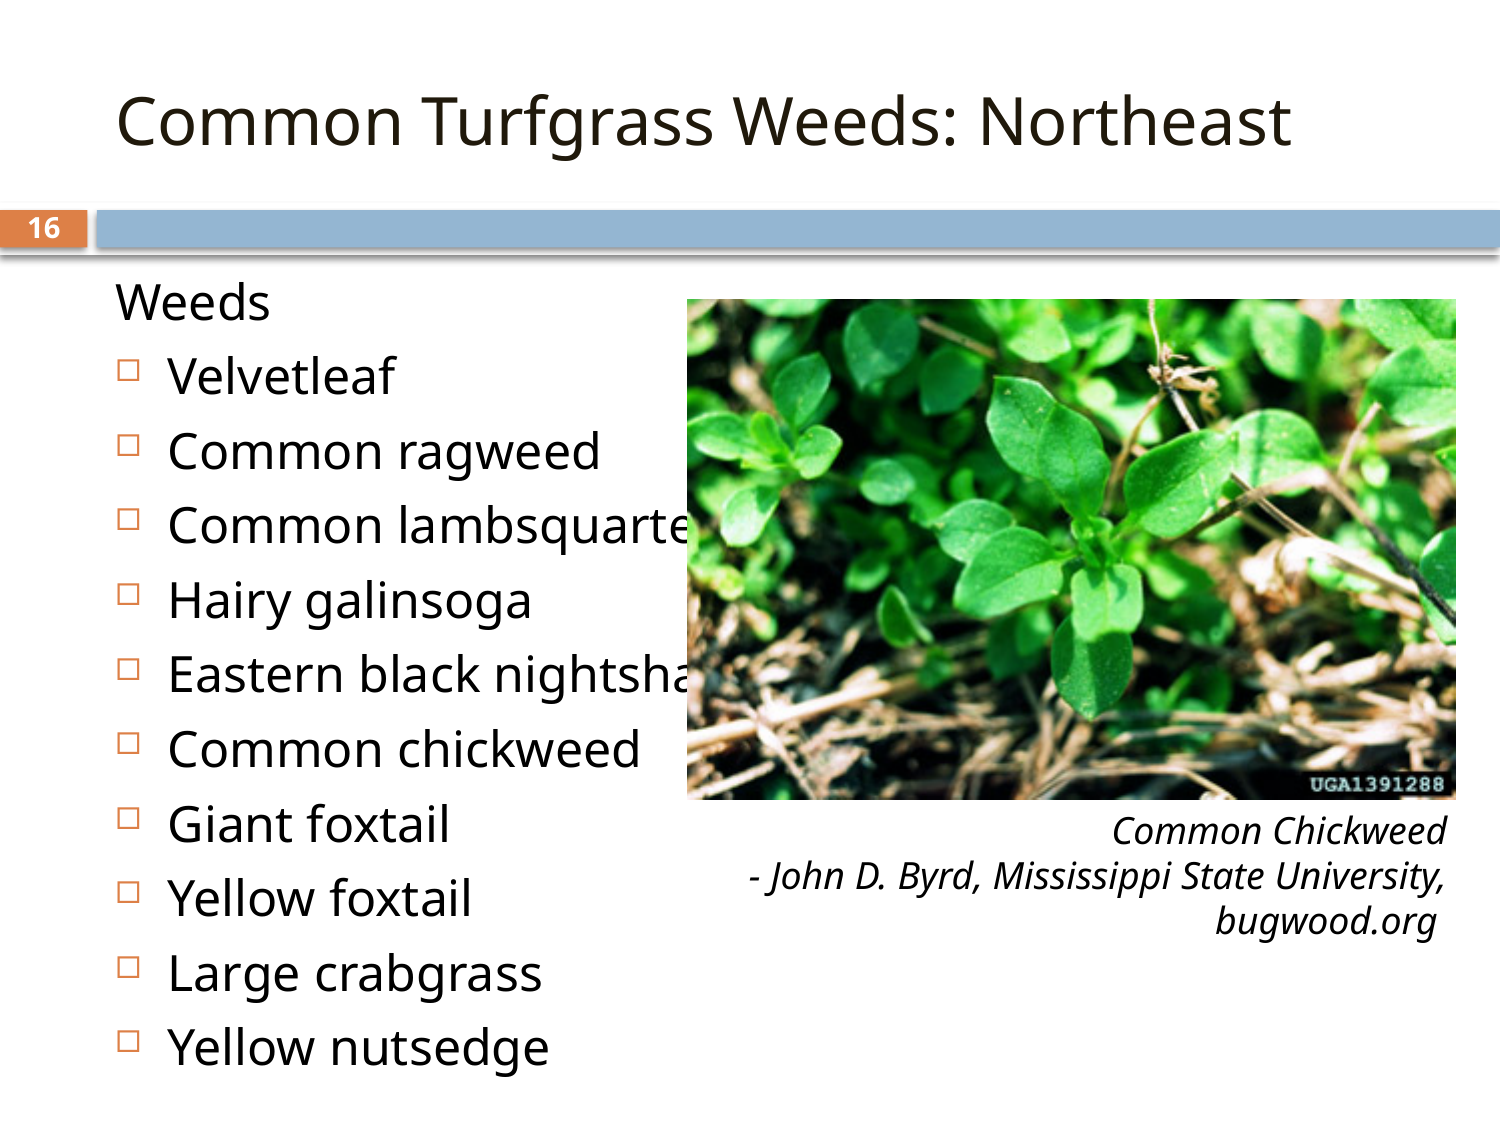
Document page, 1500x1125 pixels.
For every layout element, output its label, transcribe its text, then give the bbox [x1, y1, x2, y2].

list Weeds Velvetleaf Common ragweed Common lambsquarters Hairy galinsoga Eastern black nightshade Common chickweed Giant foxtail Yellow foxtail Large crabgrass Yellow nutsedge [100, 262, 1000, 1088]
picture [687, 299, 1456, 801]
text_box Common Chickweed - John D. Byrd, Mississippi State University, bugwood.org [687, 799, 1463, 995]
slide_number 16 [0, 208, 88, 249]
title Common Turfgrass Weeds: Northeast [100, 37, 1500, 200]
